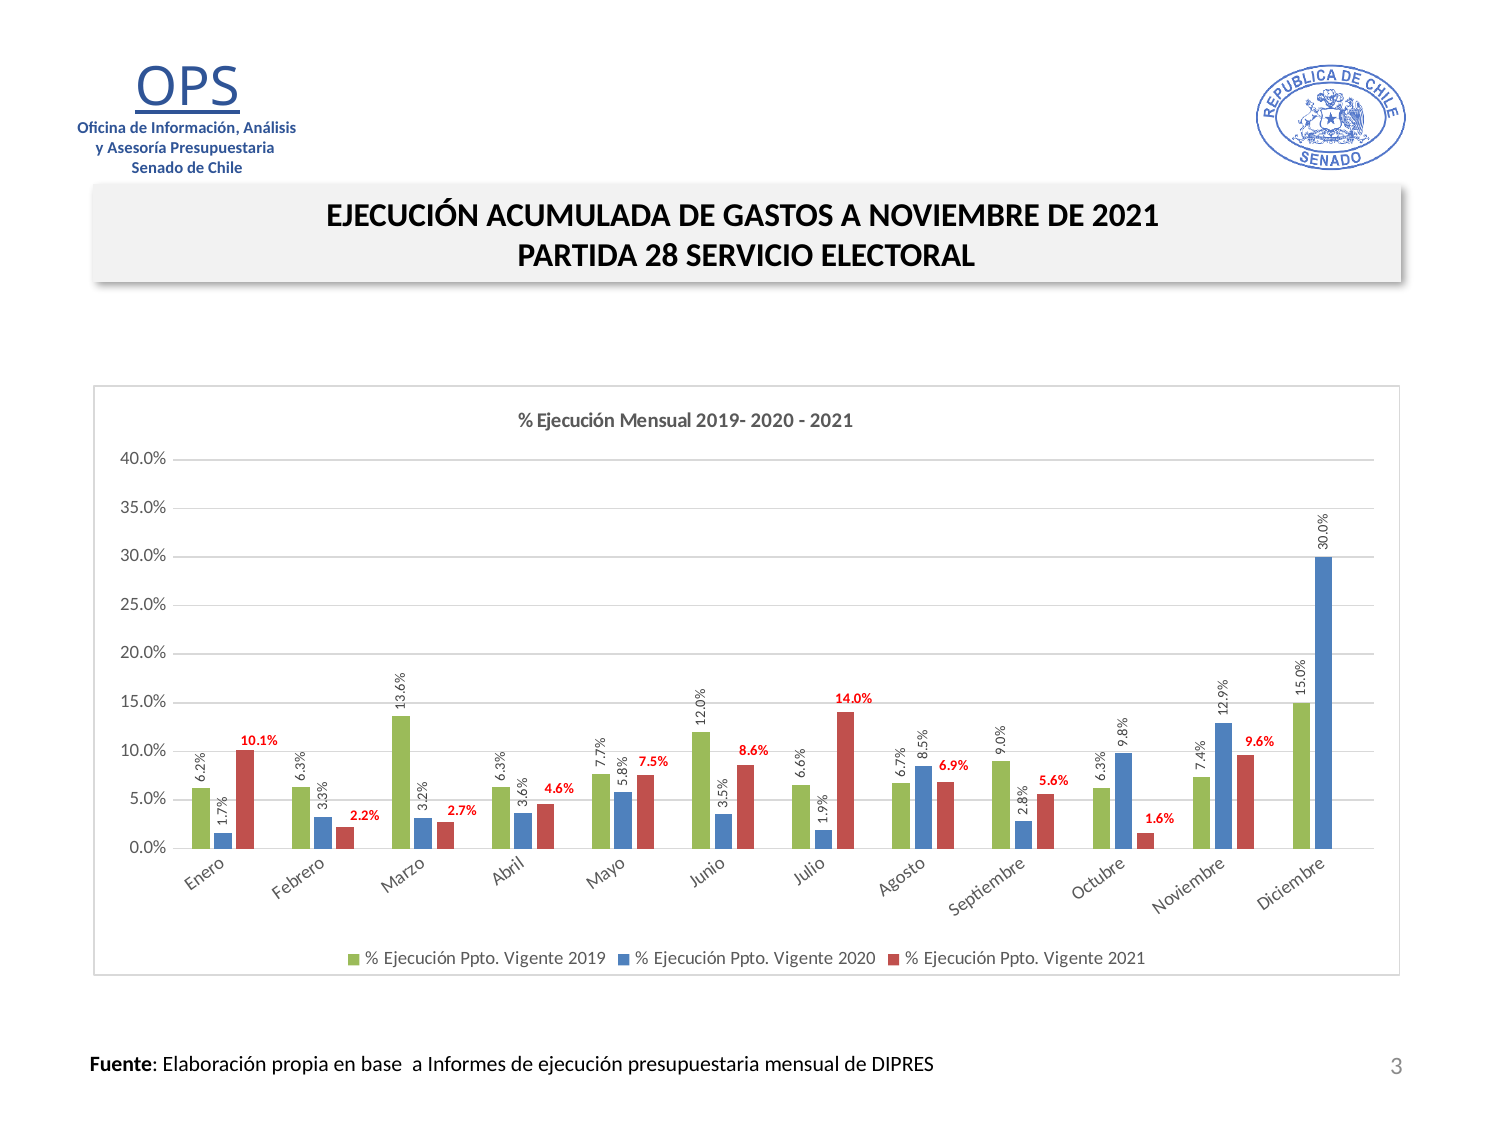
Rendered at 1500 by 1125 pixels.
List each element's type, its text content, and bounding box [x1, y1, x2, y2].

picture [1240, 58, 1420, 175]
slide_number 3 [1067, 1035, 1418, 1095]
chart [93, 385, 1401, 977]
text_box EJECUCIÓN ACUMULADA DE GASTOS A NOVIEMBRE DE 2021 PARTIDA 28 SERVICIO ELECTORAL [93, 185, 1401, 281]
